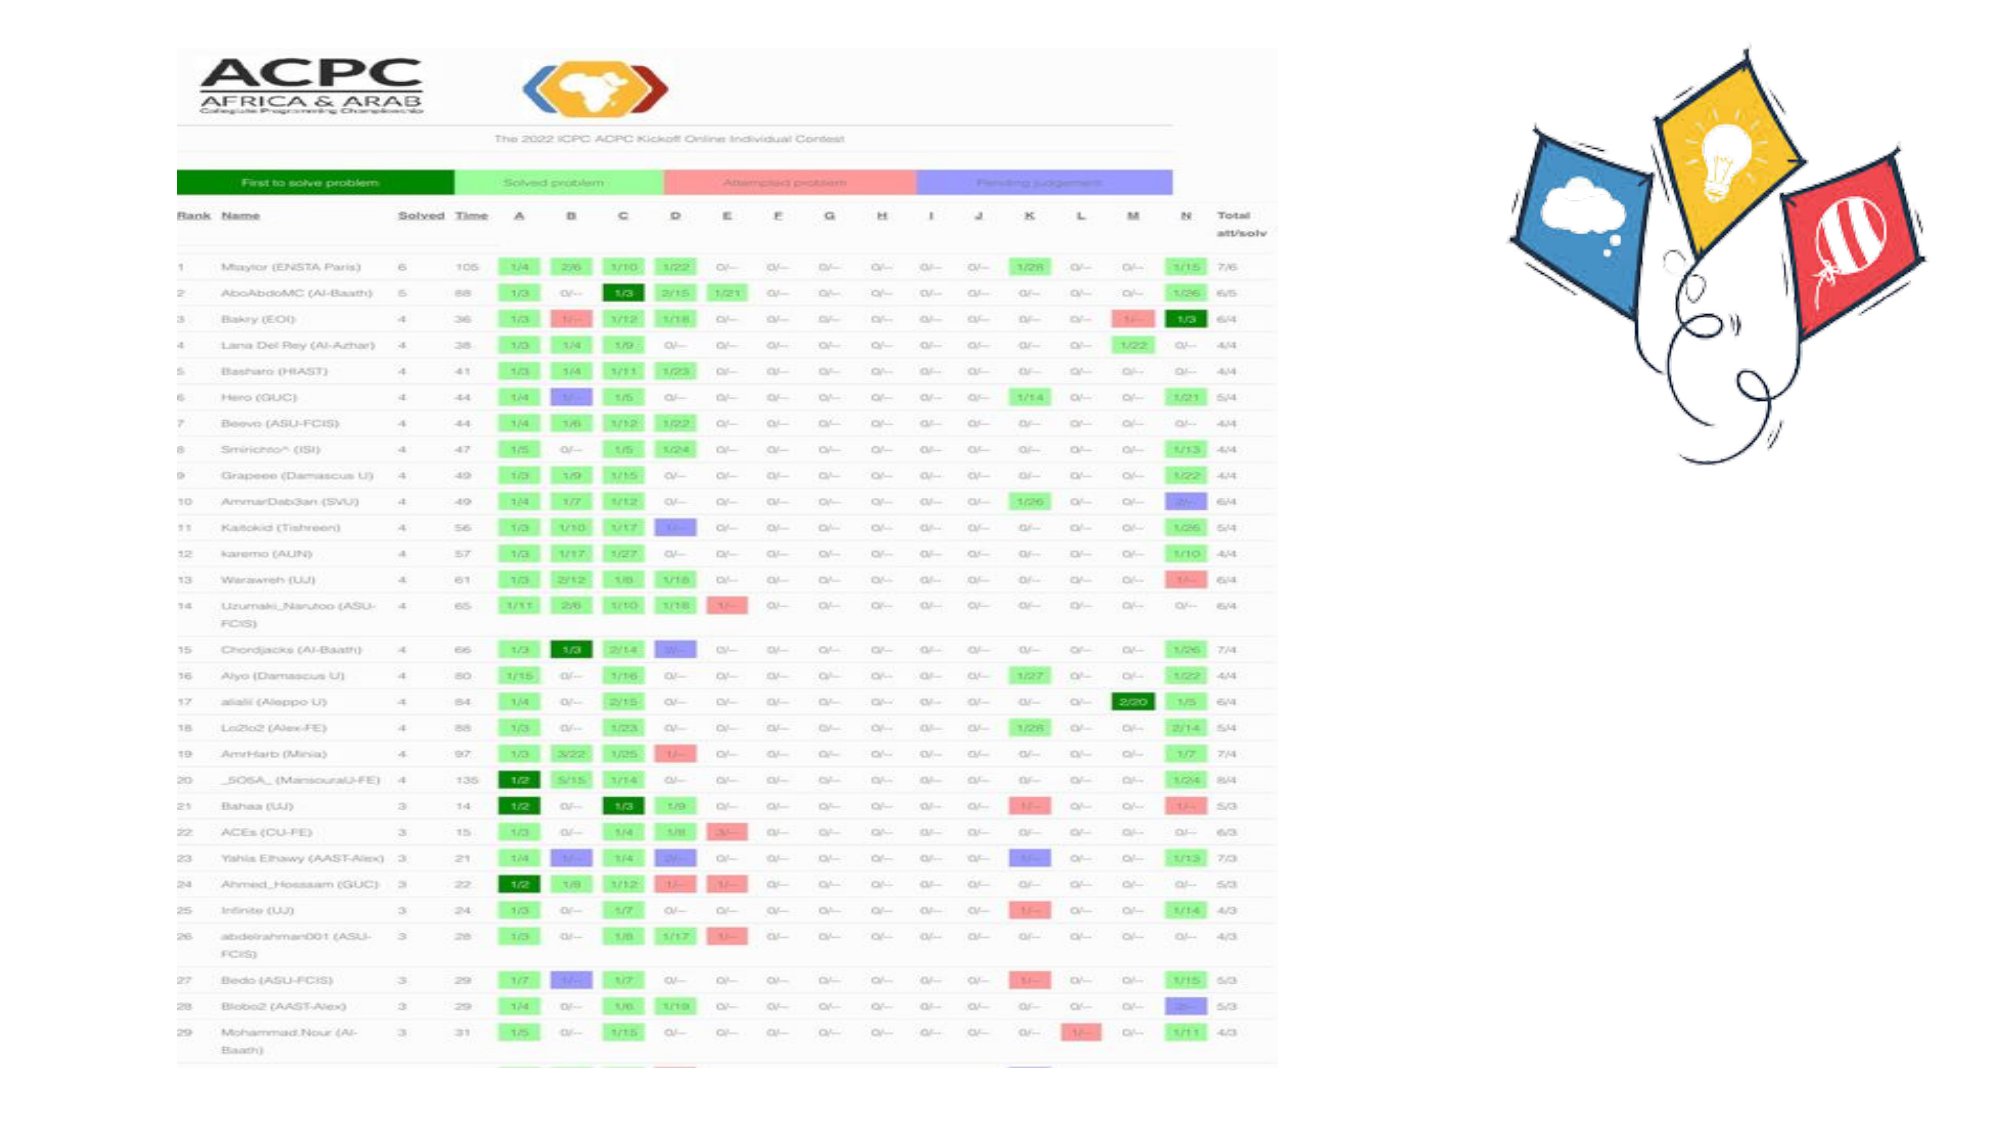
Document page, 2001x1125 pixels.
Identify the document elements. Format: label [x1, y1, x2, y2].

picture [1490, 25, 1950, 484]
list [177, 48, 1278, 1068]
